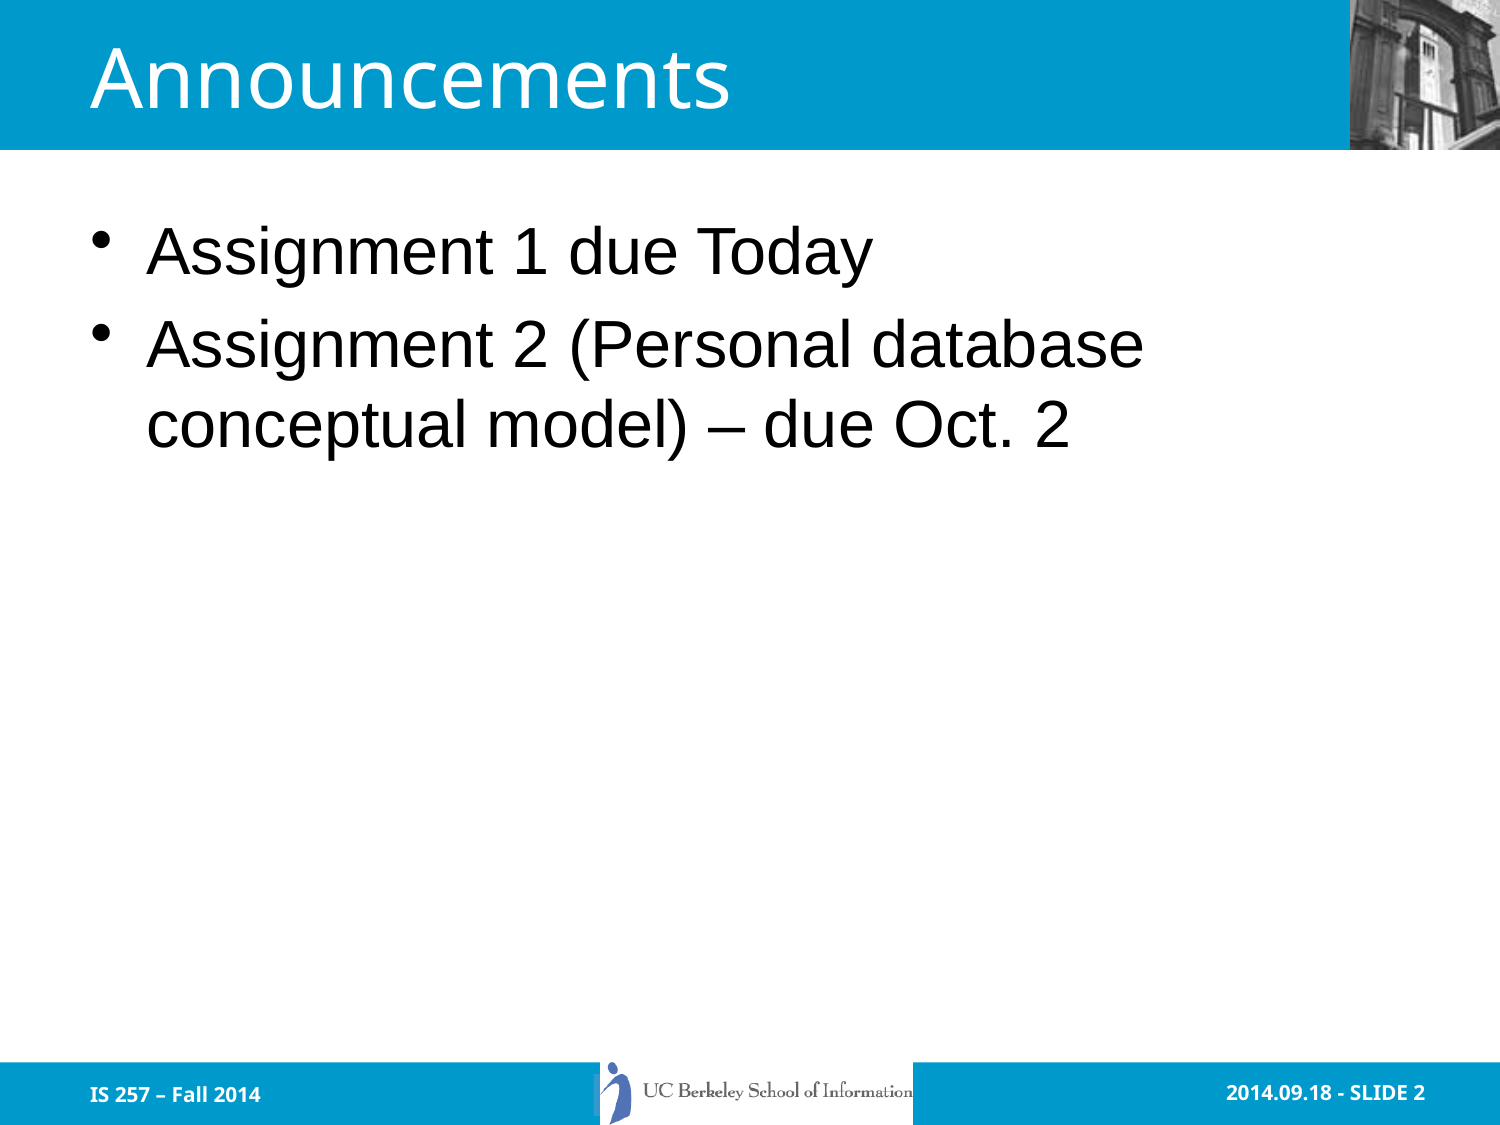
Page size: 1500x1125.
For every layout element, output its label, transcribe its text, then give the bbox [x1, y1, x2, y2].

picture [594, 1062, 912, 1125]
title Announcements [75, 0, 1350, 150]
list Assignment 1 due Today Assignment 2 (Personal database conceptual model) – due Oct. 2 [75, 200, 1425, 1013]
slide_number IS 257 – Fall 2014 [75, 1062, 388, 1125]
picture [1351, 0, 1500, 150]
